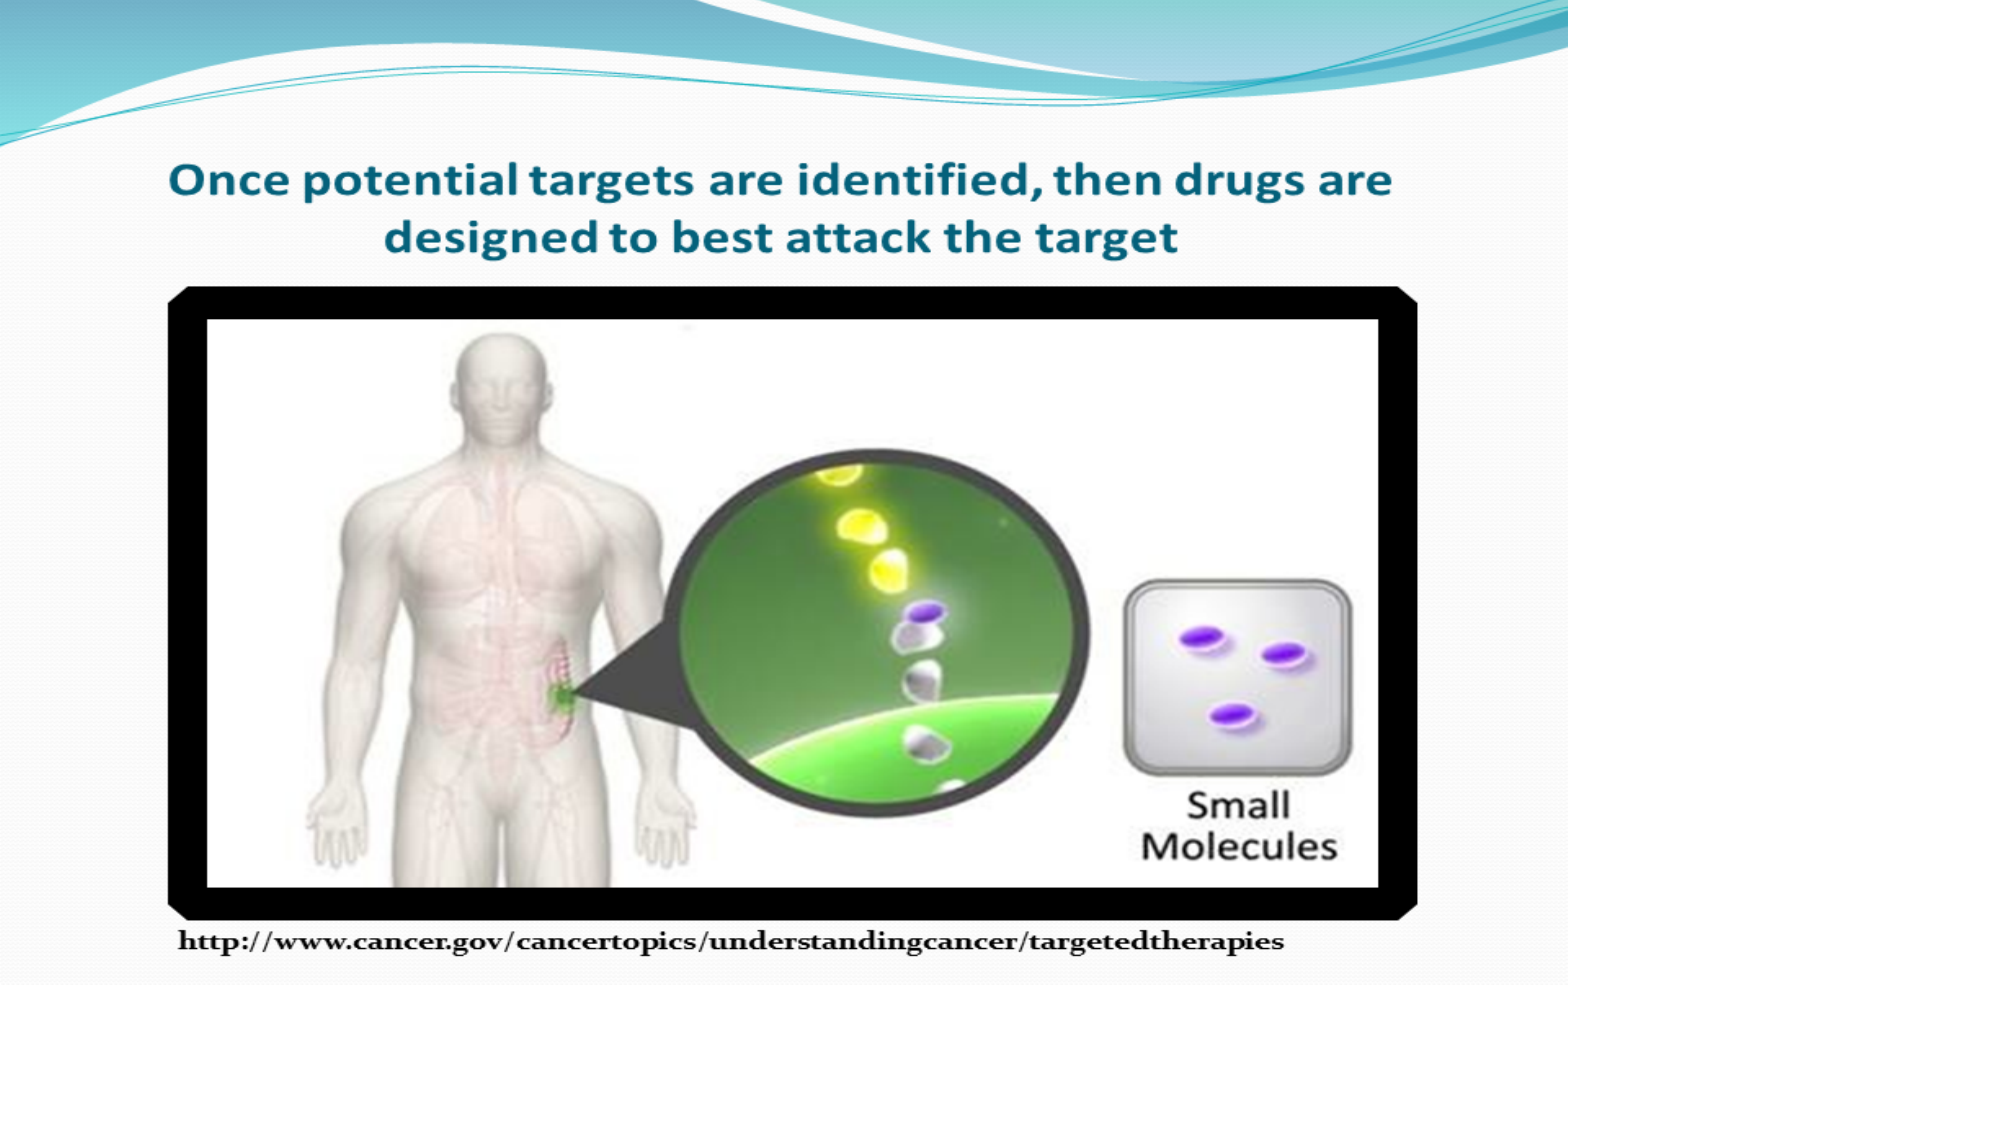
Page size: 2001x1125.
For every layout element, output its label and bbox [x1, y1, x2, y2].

picture [0, 0, 1568, 985]
